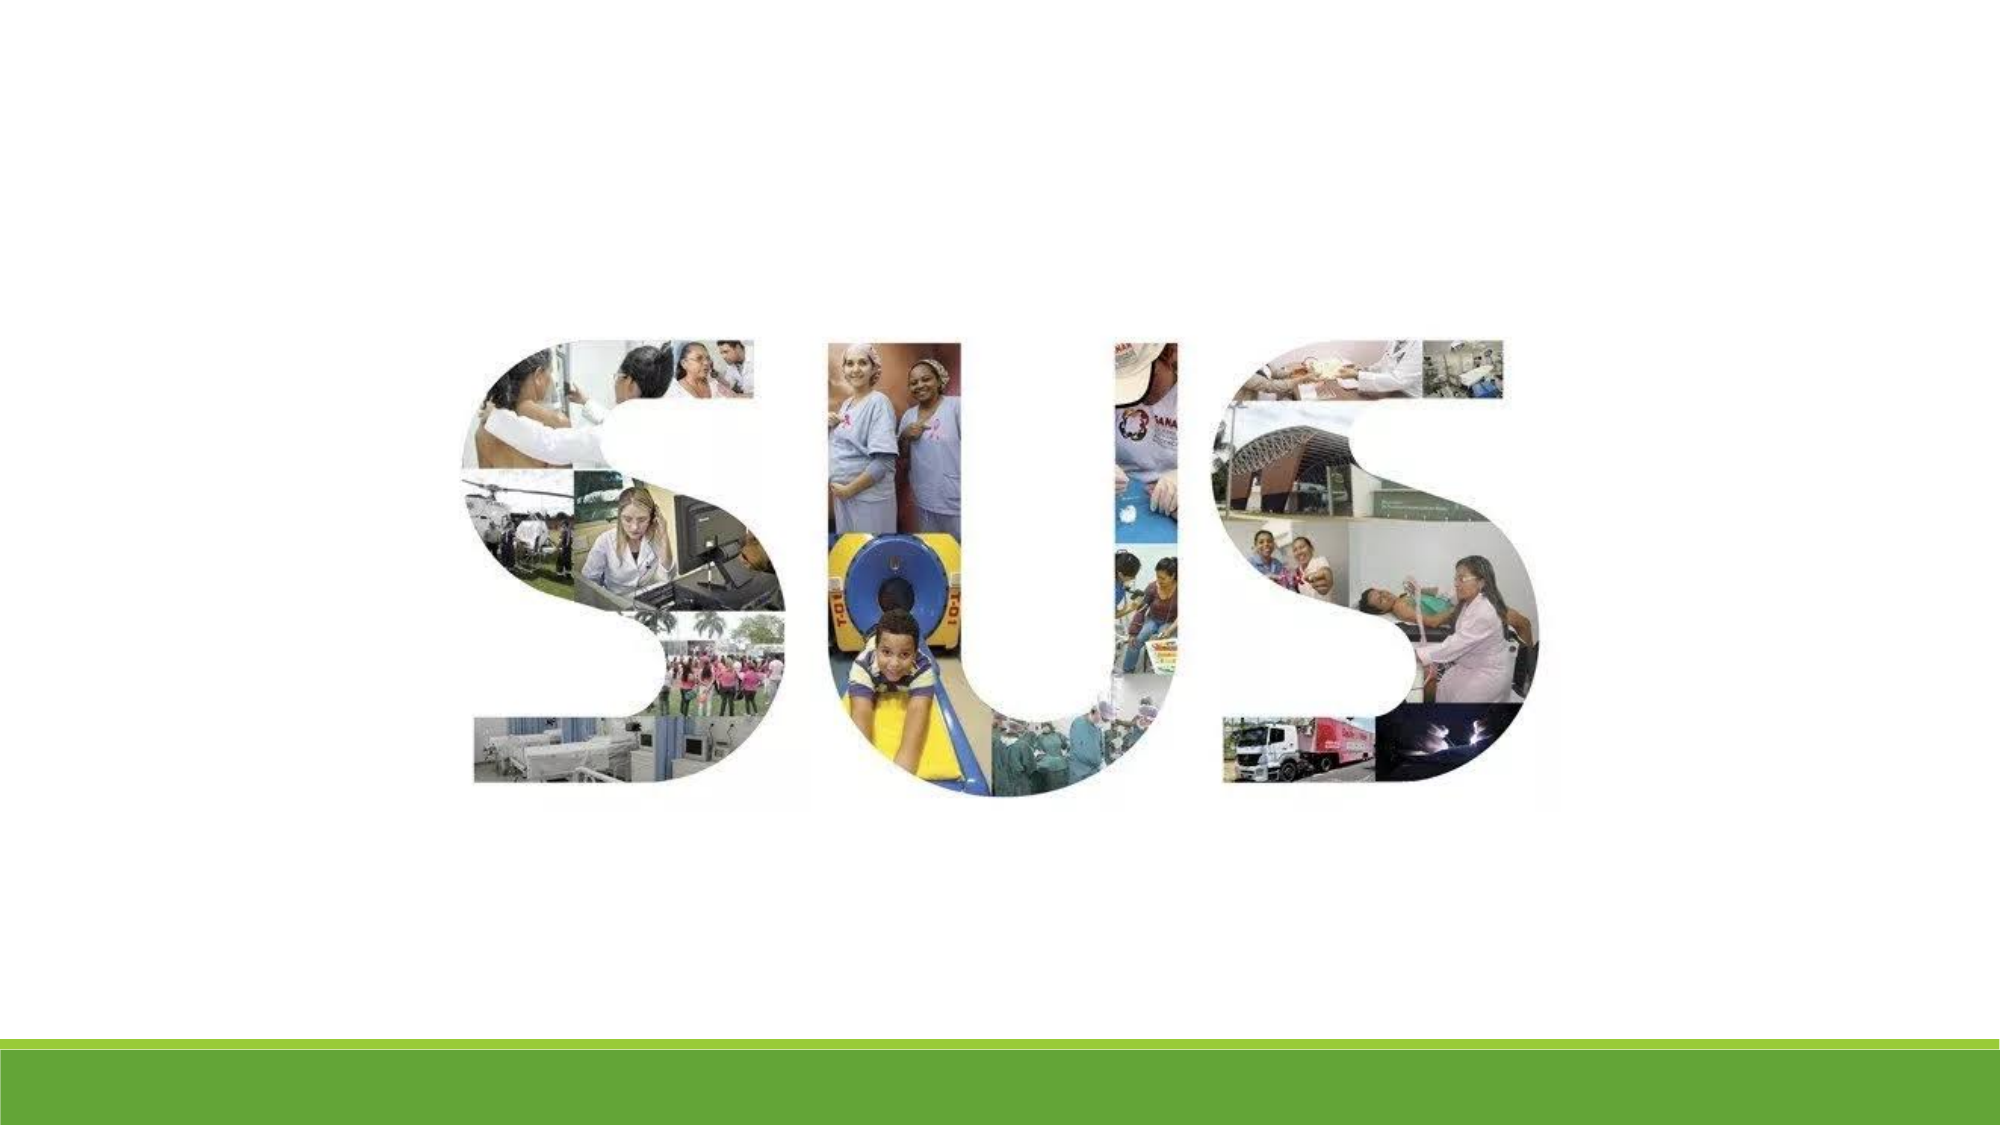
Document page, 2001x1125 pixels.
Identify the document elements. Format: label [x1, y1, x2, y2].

picture [398, 313, 1602, 812]
